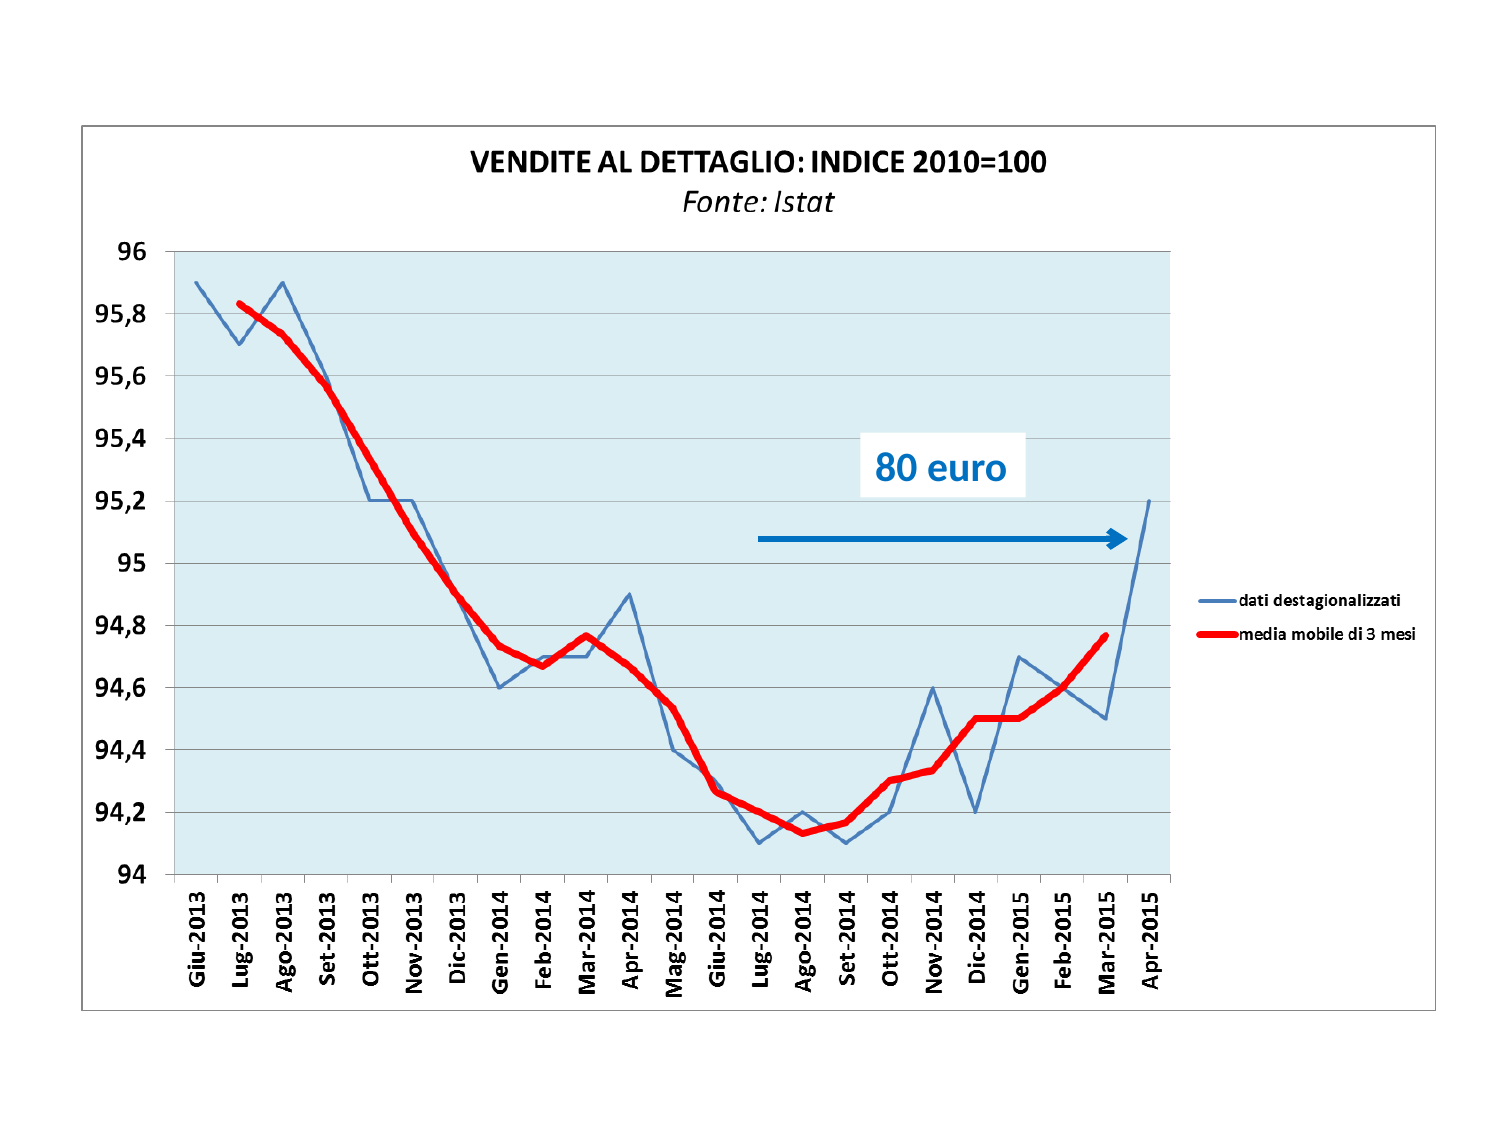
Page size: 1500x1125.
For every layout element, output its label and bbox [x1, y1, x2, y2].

picture [81, 125, 1436, 1011]
